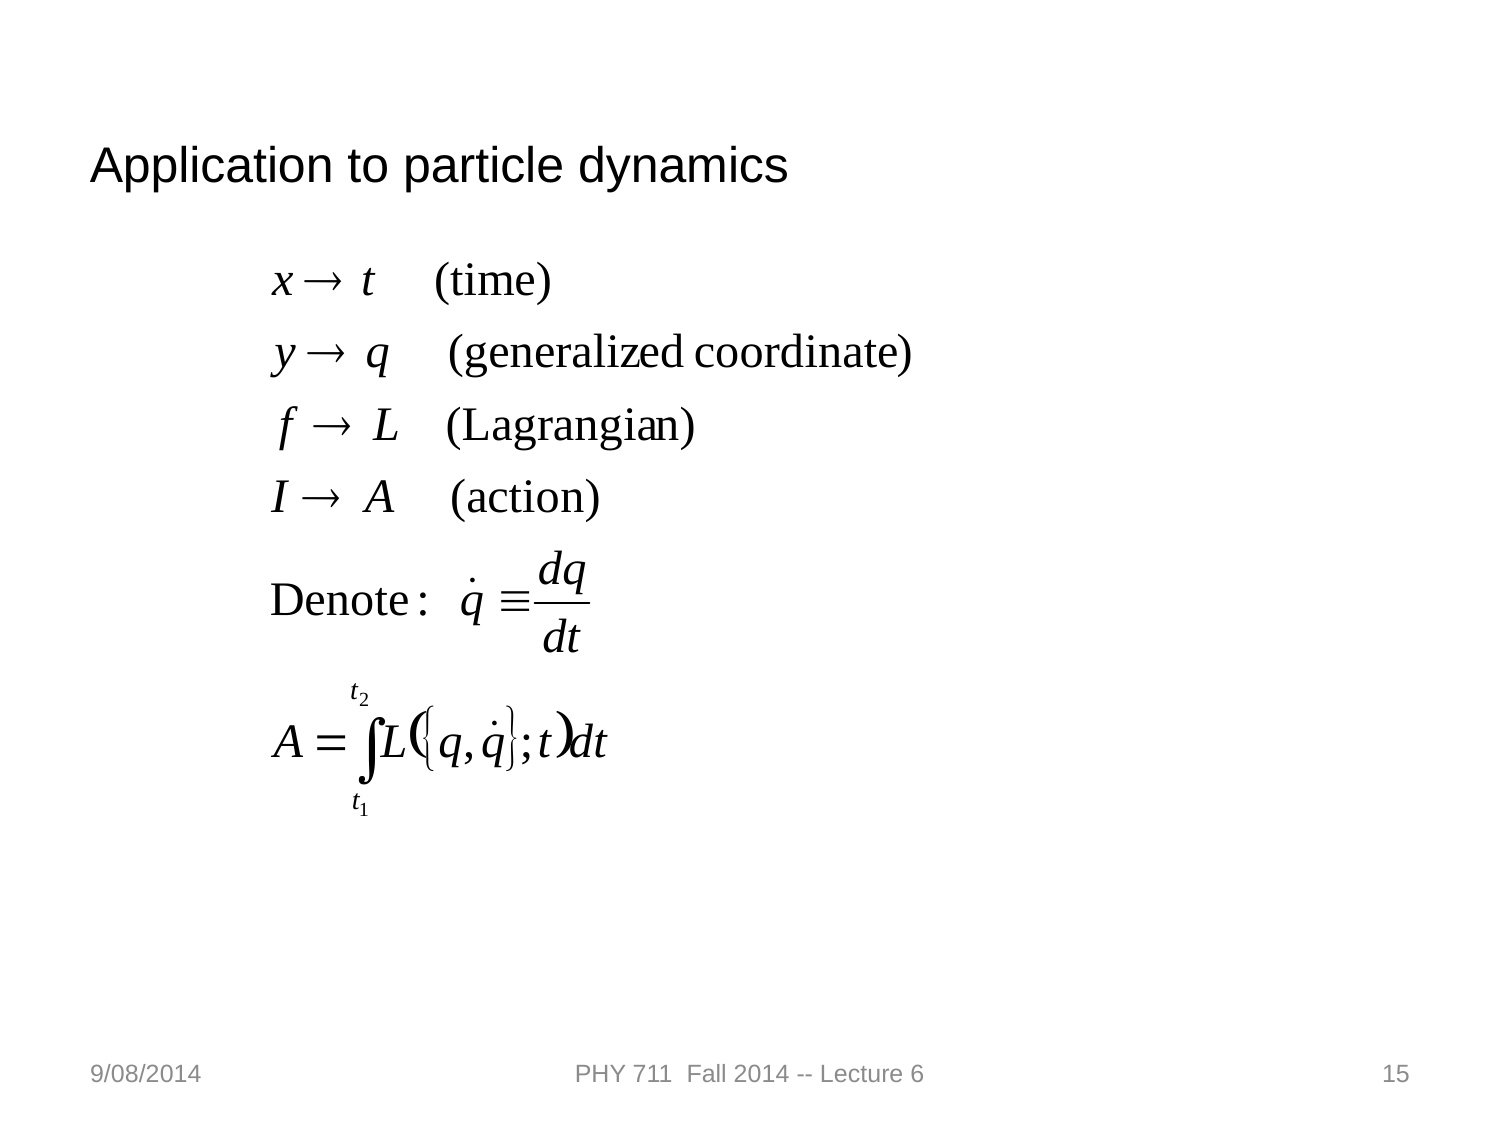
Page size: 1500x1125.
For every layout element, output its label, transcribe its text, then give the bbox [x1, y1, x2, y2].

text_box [262, 249, 923, 829]
text_box Application to particle dynamics [75, 124, 1400, 200]
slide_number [75, 1042, 425, 1103]
footer PHY 711 Fall 2014 -- Lecture 6 [512, 1042, 988, 1103]
slide_number 15 [1074, 1042, 1425, 1103]
